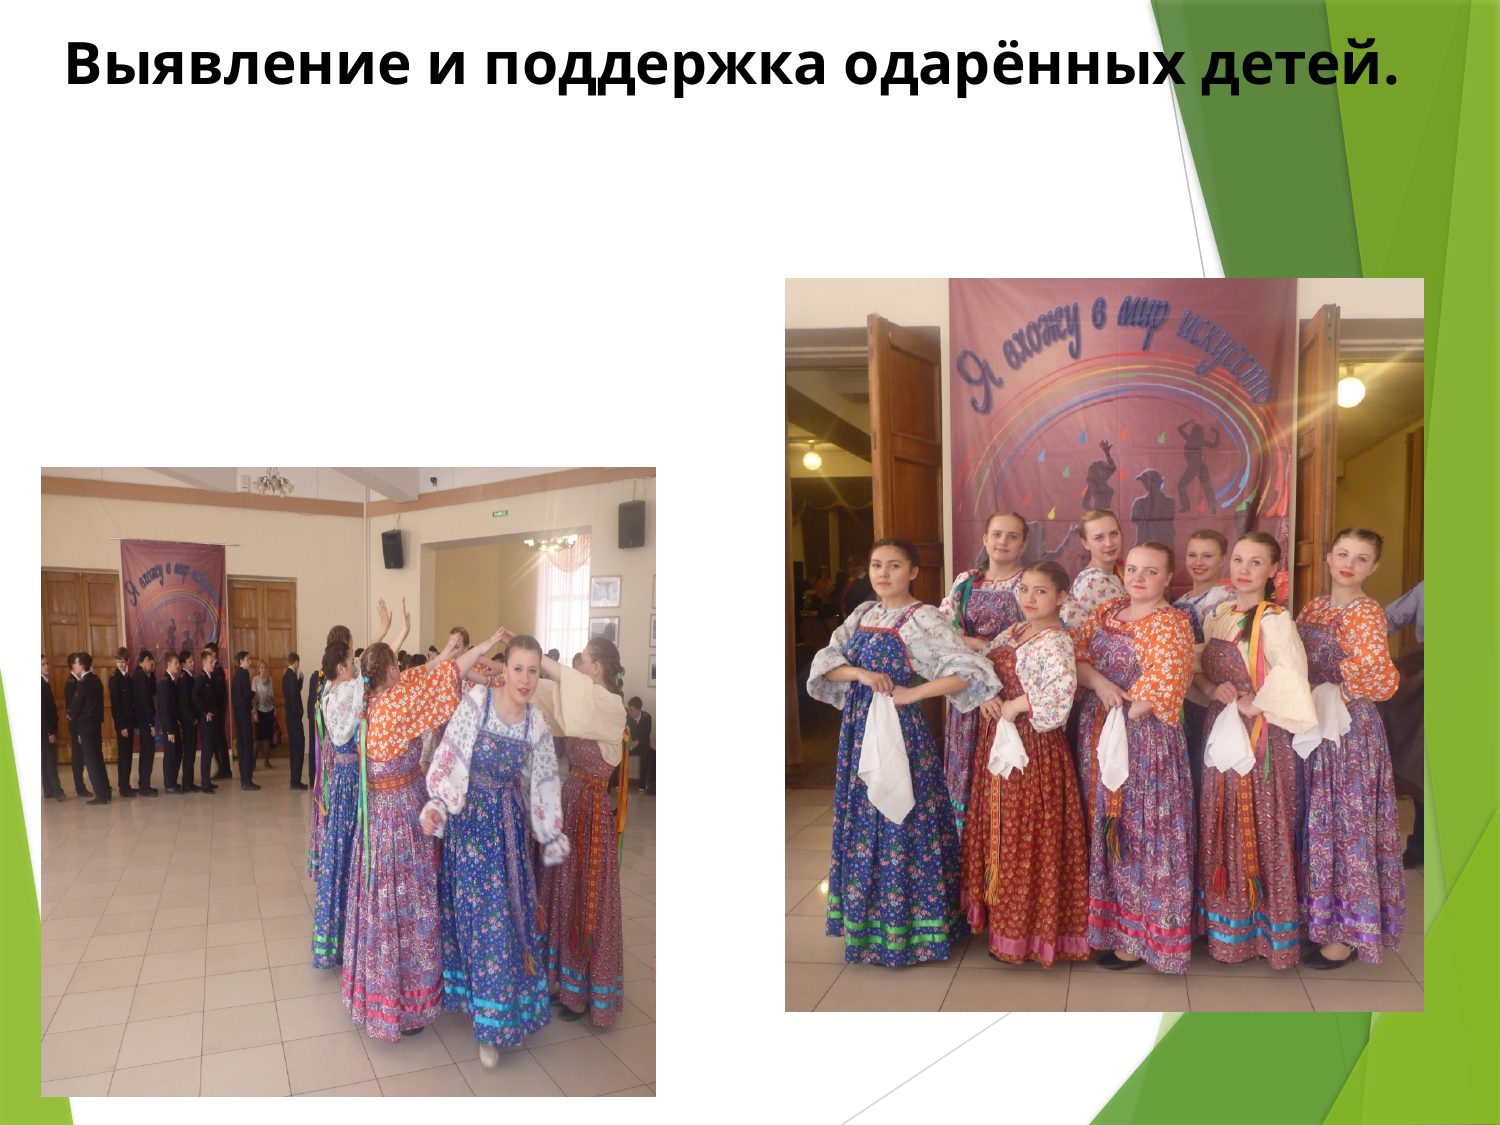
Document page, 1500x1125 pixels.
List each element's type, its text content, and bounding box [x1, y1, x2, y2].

picture [40, 467, 656, 1098]
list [784, 278, 1424, 1012]
title Выявление и поддержка одарённых детей. [17, 19, 1447, 220]
